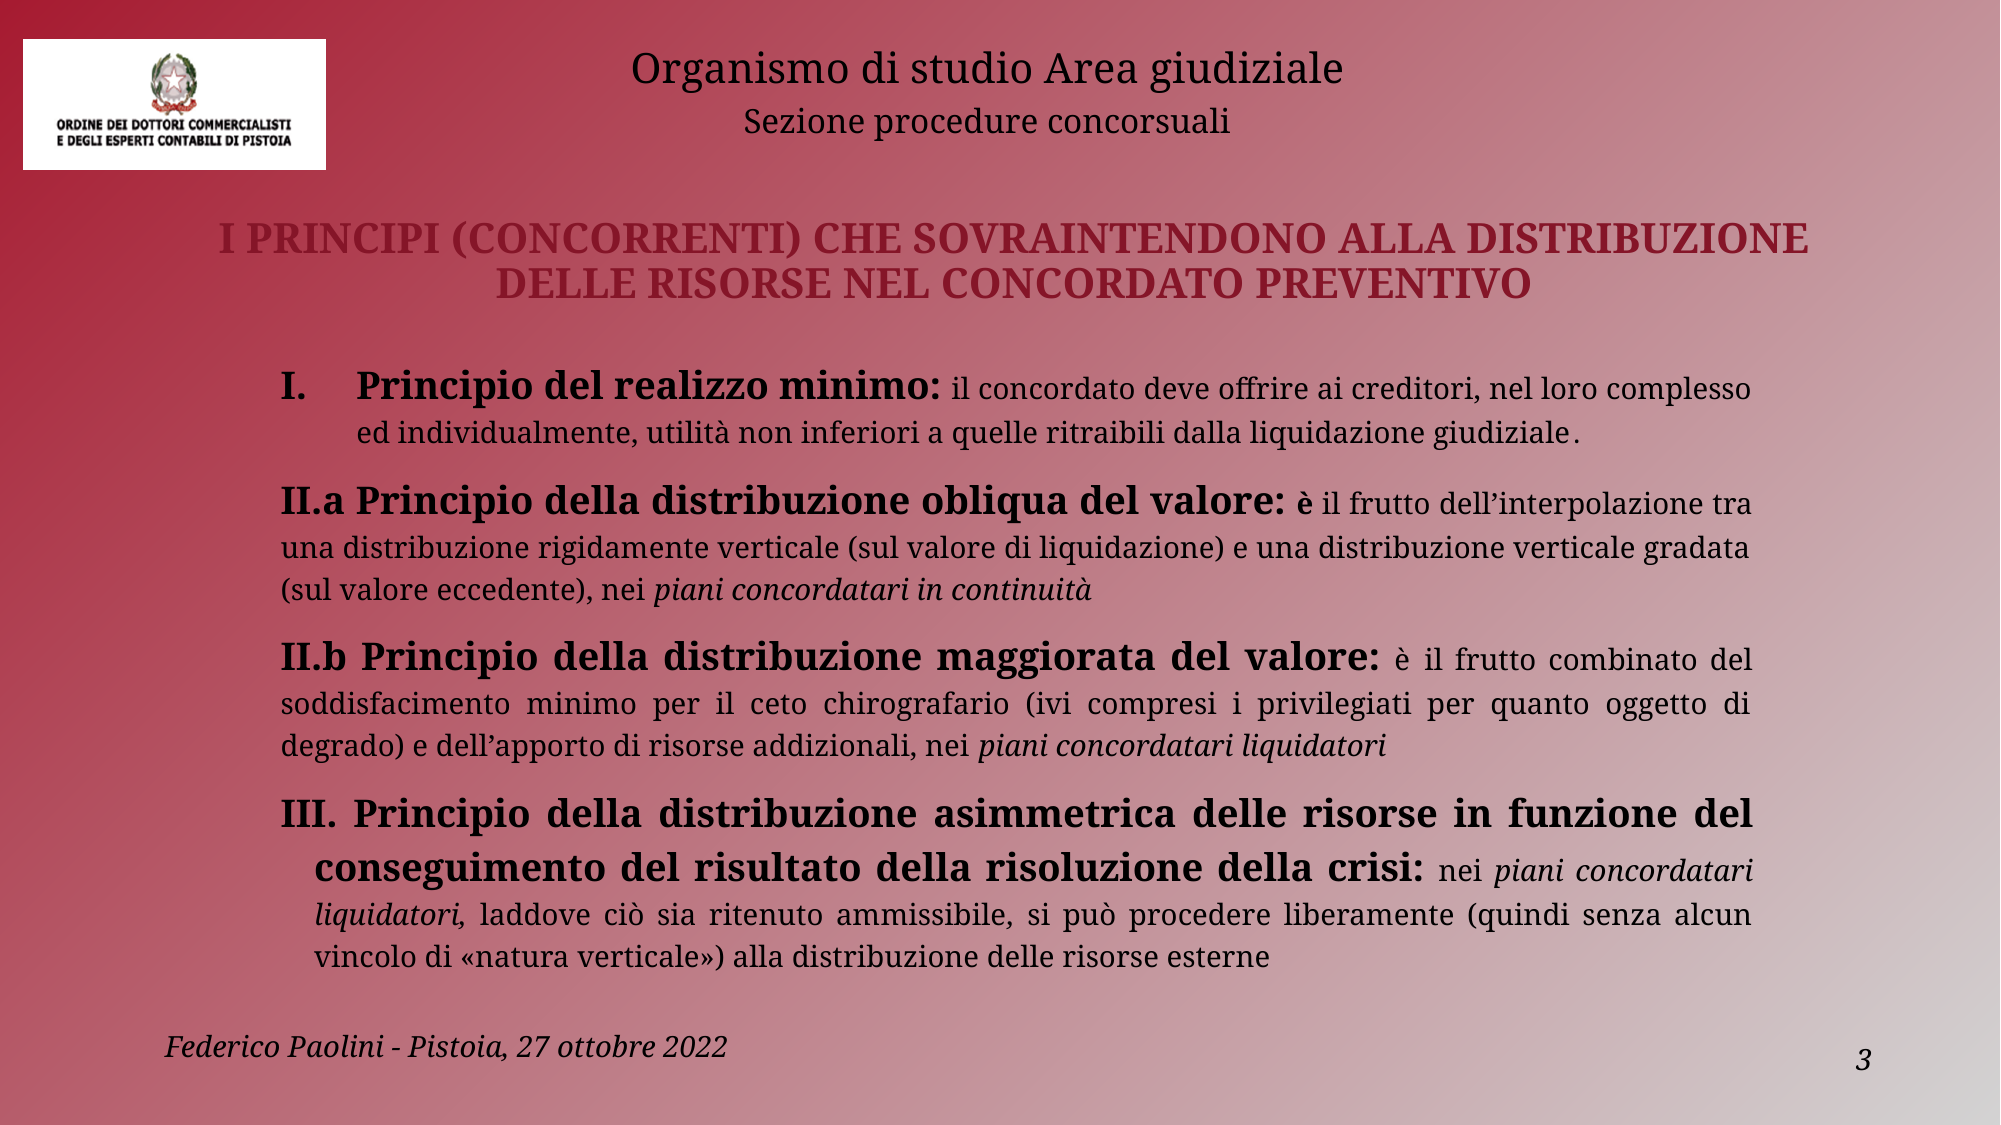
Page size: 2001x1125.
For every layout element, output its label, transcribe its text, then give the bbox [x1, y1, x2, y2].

picture [23, 38, 327, 171]
text_box Organismo di studio Area giudiziale Sezione procedure concorsuali [342, 34, 1644, 148]
slide_number 3 [1790, 1050, 1888, 1072]
footer Federico Paolini - Pistoia, 27 ottobre 2022 [149, 1020, 969, 1072]
title I PRINCIPI (CONCORRENTI) CHE SOVRAINTENDONO ALLA DISTRIBUZIONE DELLE RISORSE NEL CONCORDATO PREVENTIVO [198, 209, 1830, 316]
list Principio del realizzo minimo: il concordato deve offrire ai creditori, nel loro complesso ed individualmente, utilità non inferiori a quelle ritraibili dalla liquidazione giudiziale. II.a Principio della distribuzione obliqua del valore: è il frutto dell’interpolazione tra una distribuzione rigidamente verticale (sul valore di liquidazione) e una distribuzione verticale gradata (sul valore eccedente), nei piani concordatari in continuità II.b Principio della distribuzione maggiorata del valore: è il frutto combinato del soddisfacimento minimo per il ceto chirografario (ivi compresi i privilegiati per quanto oggetto di degrado) e dell’apporto di risorse addizionali, nei piani concordatari liquidatori III. Principio della distribuzione asimmetrica delle risorse in funzione del conseguimento del risultato della risoluzione della crisi: nei piani concordatari liquidatori, laddove ciò sia ritenuto ammissibile, si può procedere liberamente (quindi senza alcun vincolo di «natura verticale») alla distribuzione delle risorse esterne [265, 345, 1769, 995]
